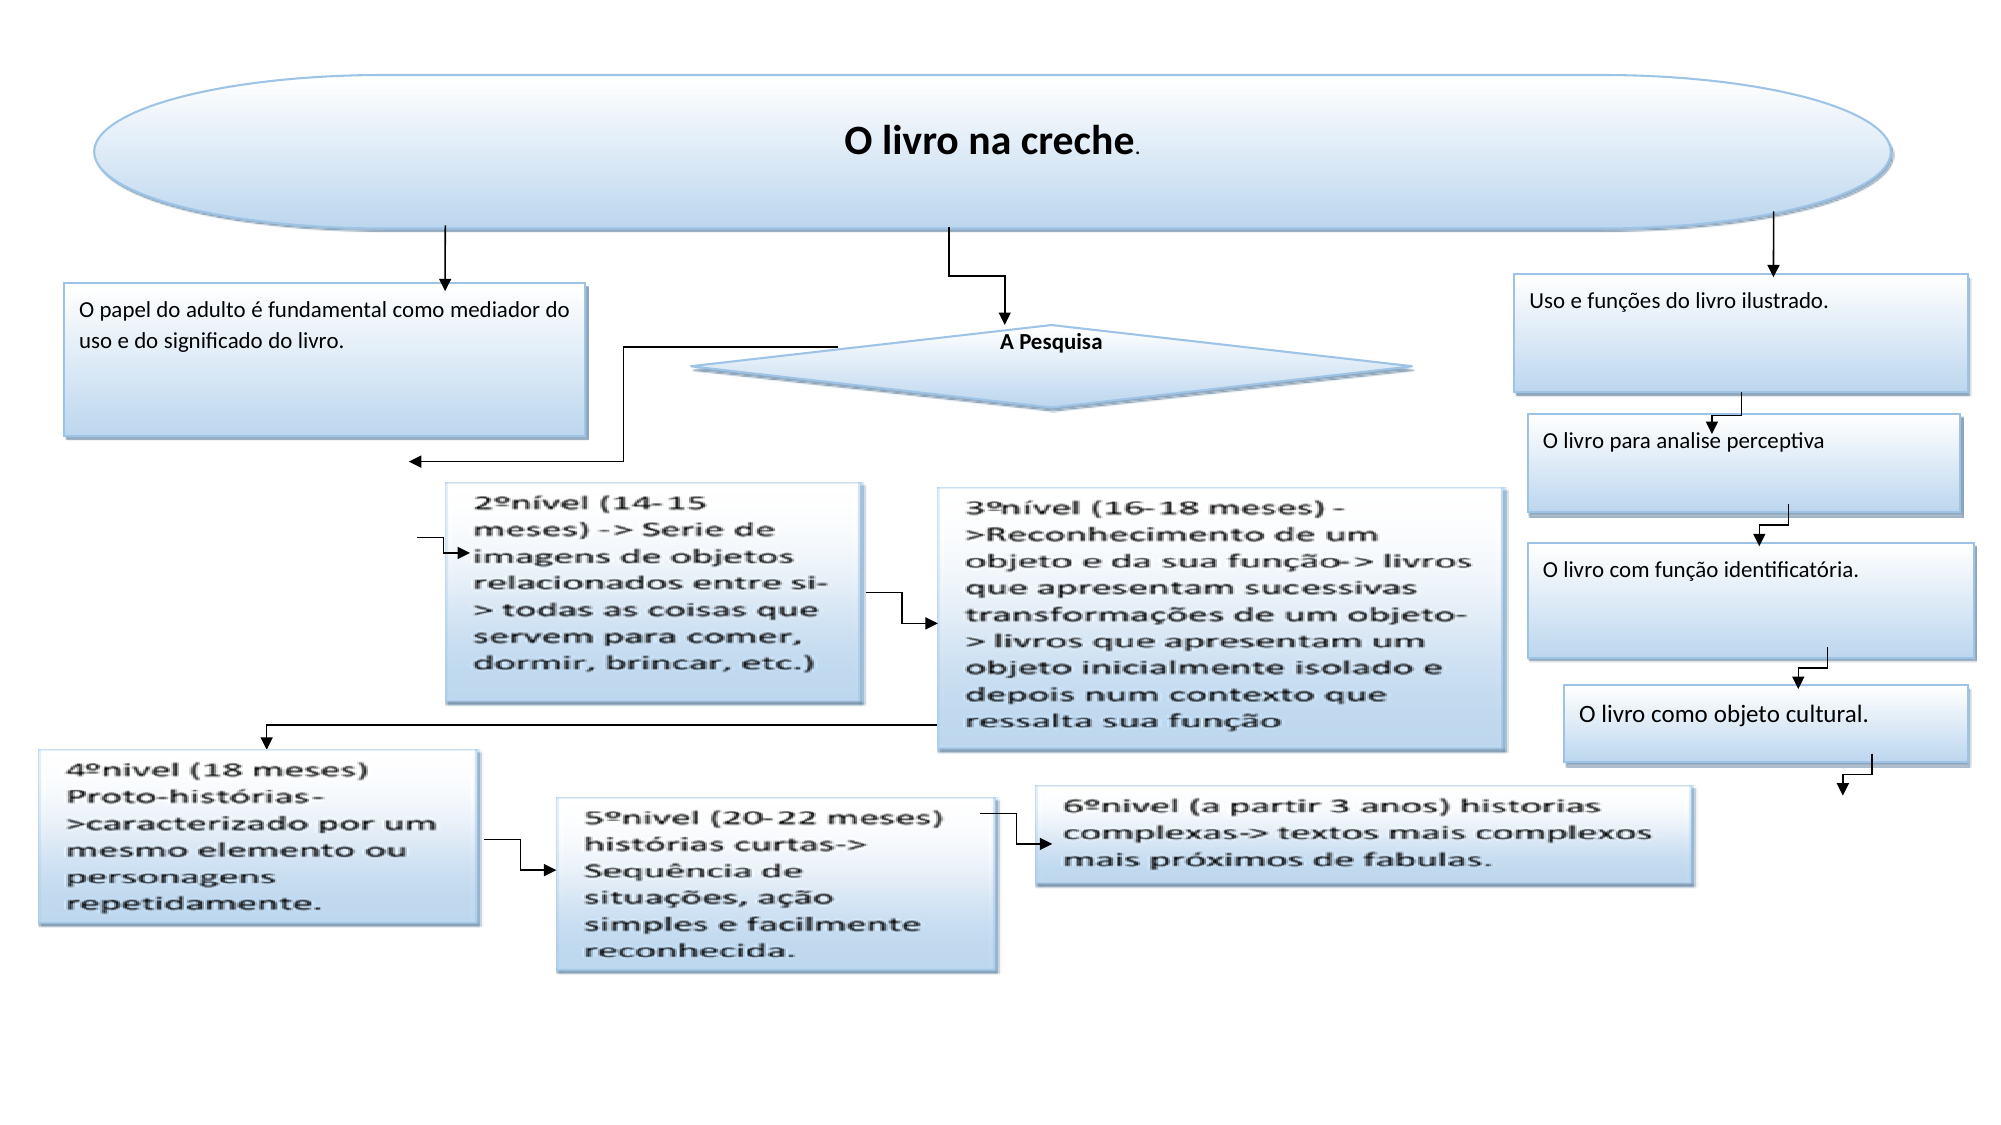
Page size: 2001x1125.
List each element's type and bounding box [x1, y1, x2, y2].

text_box [38, 74, 1974, 1102]
